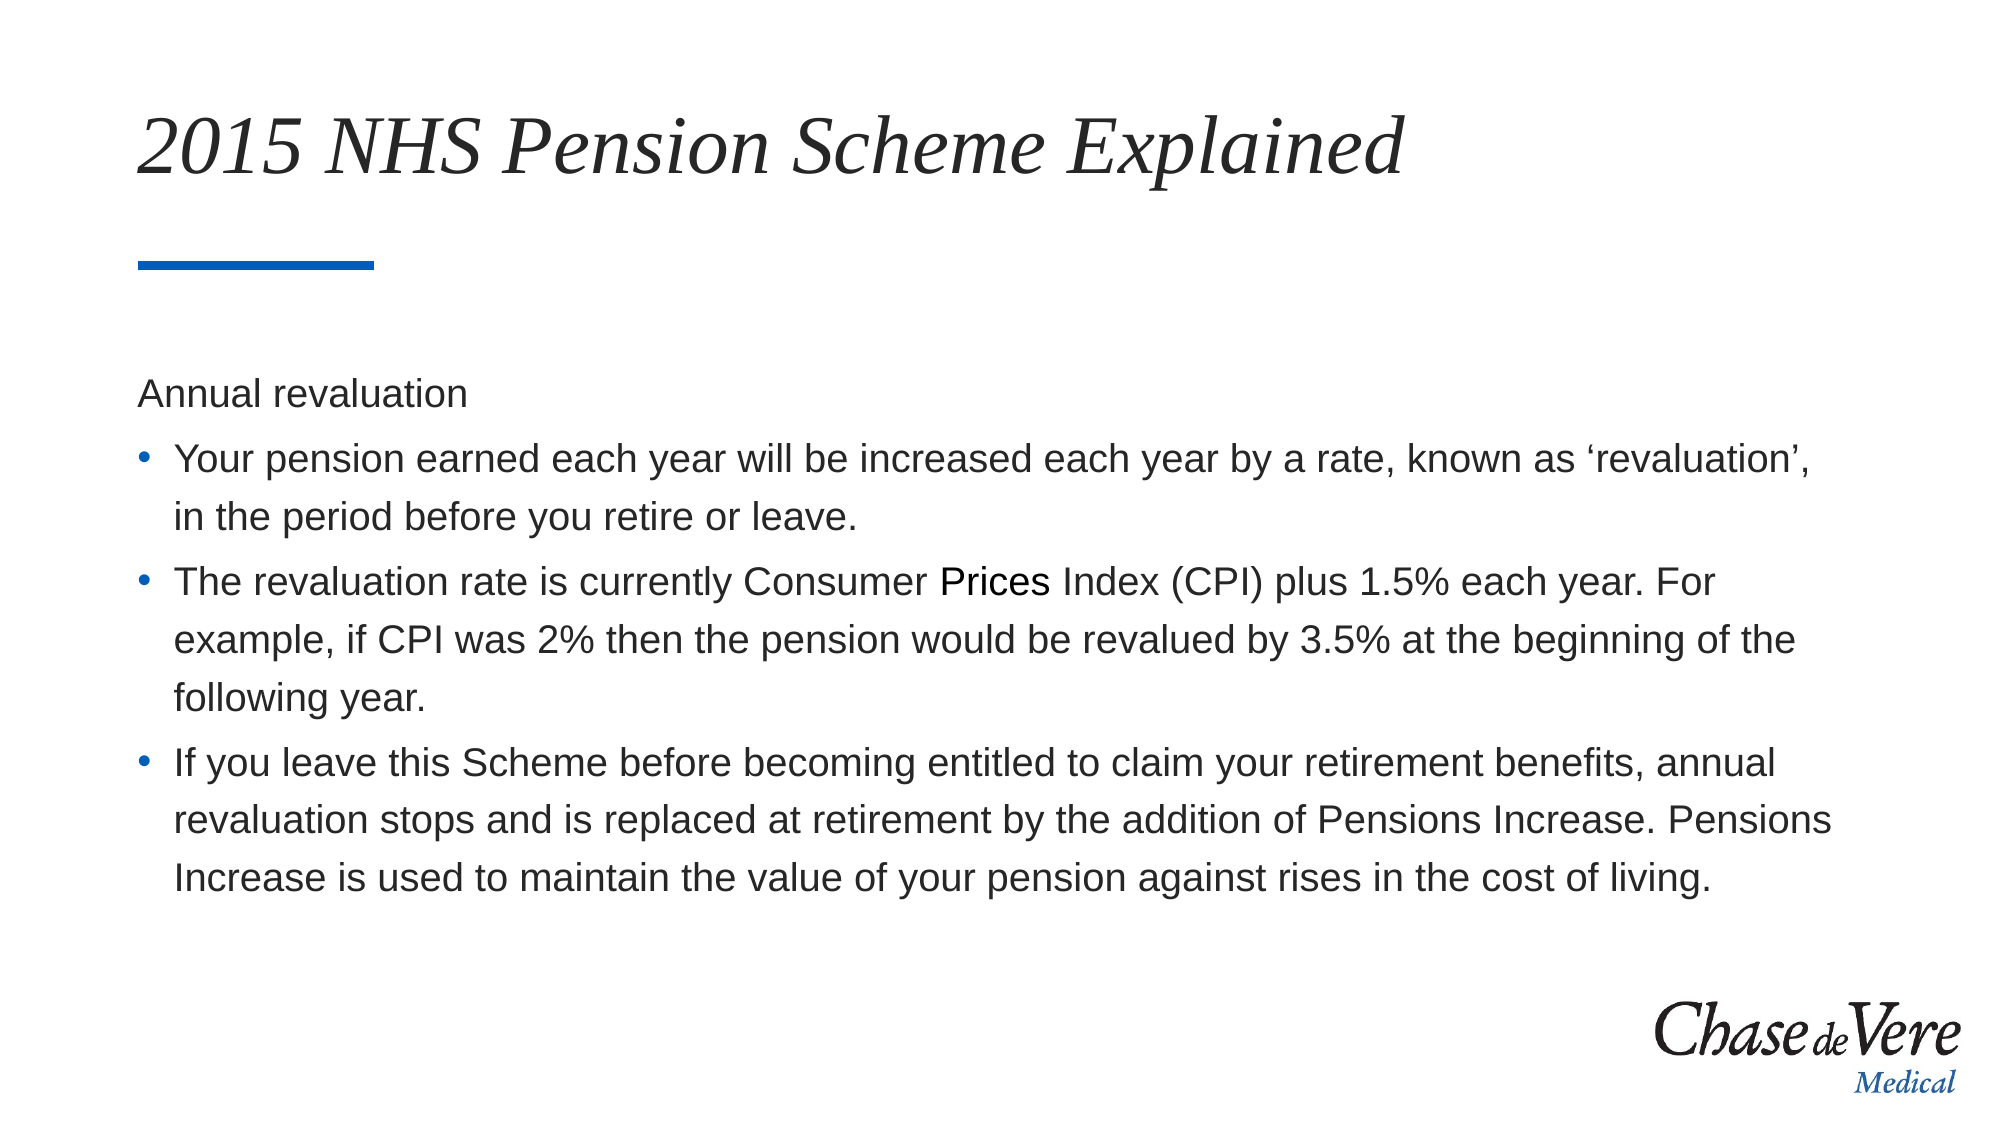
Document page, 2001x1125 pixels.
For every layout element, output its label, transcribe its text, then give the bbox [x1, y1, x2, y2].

list Annual revaluation Your pension earned each year will be increased each year by a rate, known as ‘revaluation’, in the period before you retire or leave. The revaluation rate is currently Consumer Prices Index (CPI) plus 1.5% each year. For example, if CPI was 2% then the pension would be revalued by 3.5% at the beginning of the following year. If you leave this Scheme before becoming entitled to claim your retirement benefits, annual revaluation stops and is replaced at retirement by the addition of Pensions Increase. Pensions Increase is used to maintain the value of your pension against rises in the cost of living. [137, 321, 1863, 957]
picture [1651, 974, 1984, 1101]
title 2015 NHS Pension Scheme Explained [137, 71, 1863, 200]
